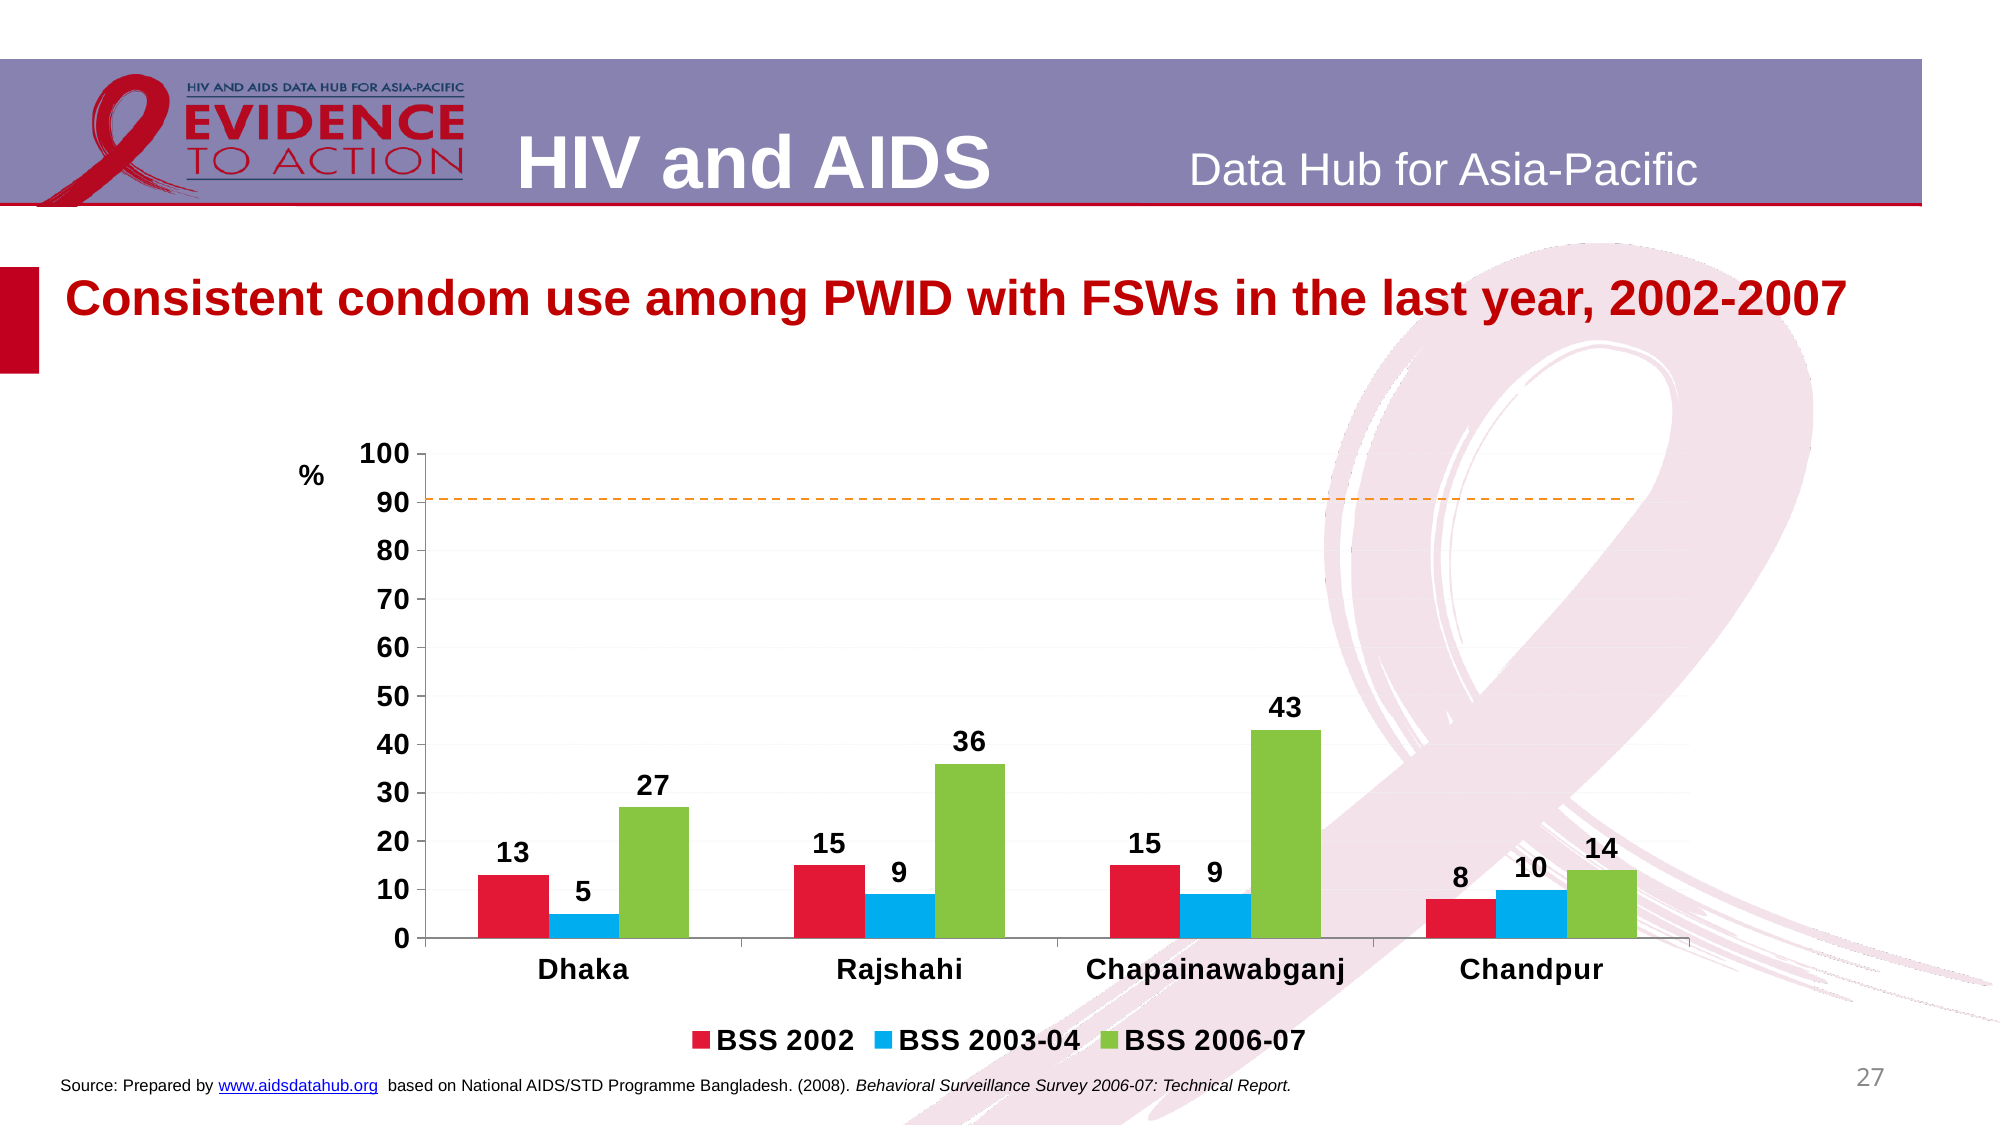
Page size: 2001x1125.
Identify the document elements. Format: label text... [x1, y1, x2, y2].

picture [11, 74, 469, 207]
chart [287, 437, 1713, 1063]
title Consistent condom use among PWID with FSWs in the last year, 2002-2007 [50, 257, 1975, 341]
slide_number 27 [1781, 1042, 1900, 1103]
text_box Source: Prepared by www.aidsdatahub.org based on National AIDS/STD Programme Bangladesh. (2008). Behavioral Surveillance Survey 2006-07: Technical Report. [45, 1067, 1484, 1103]
picture [706, 181, 2000, 1125]
